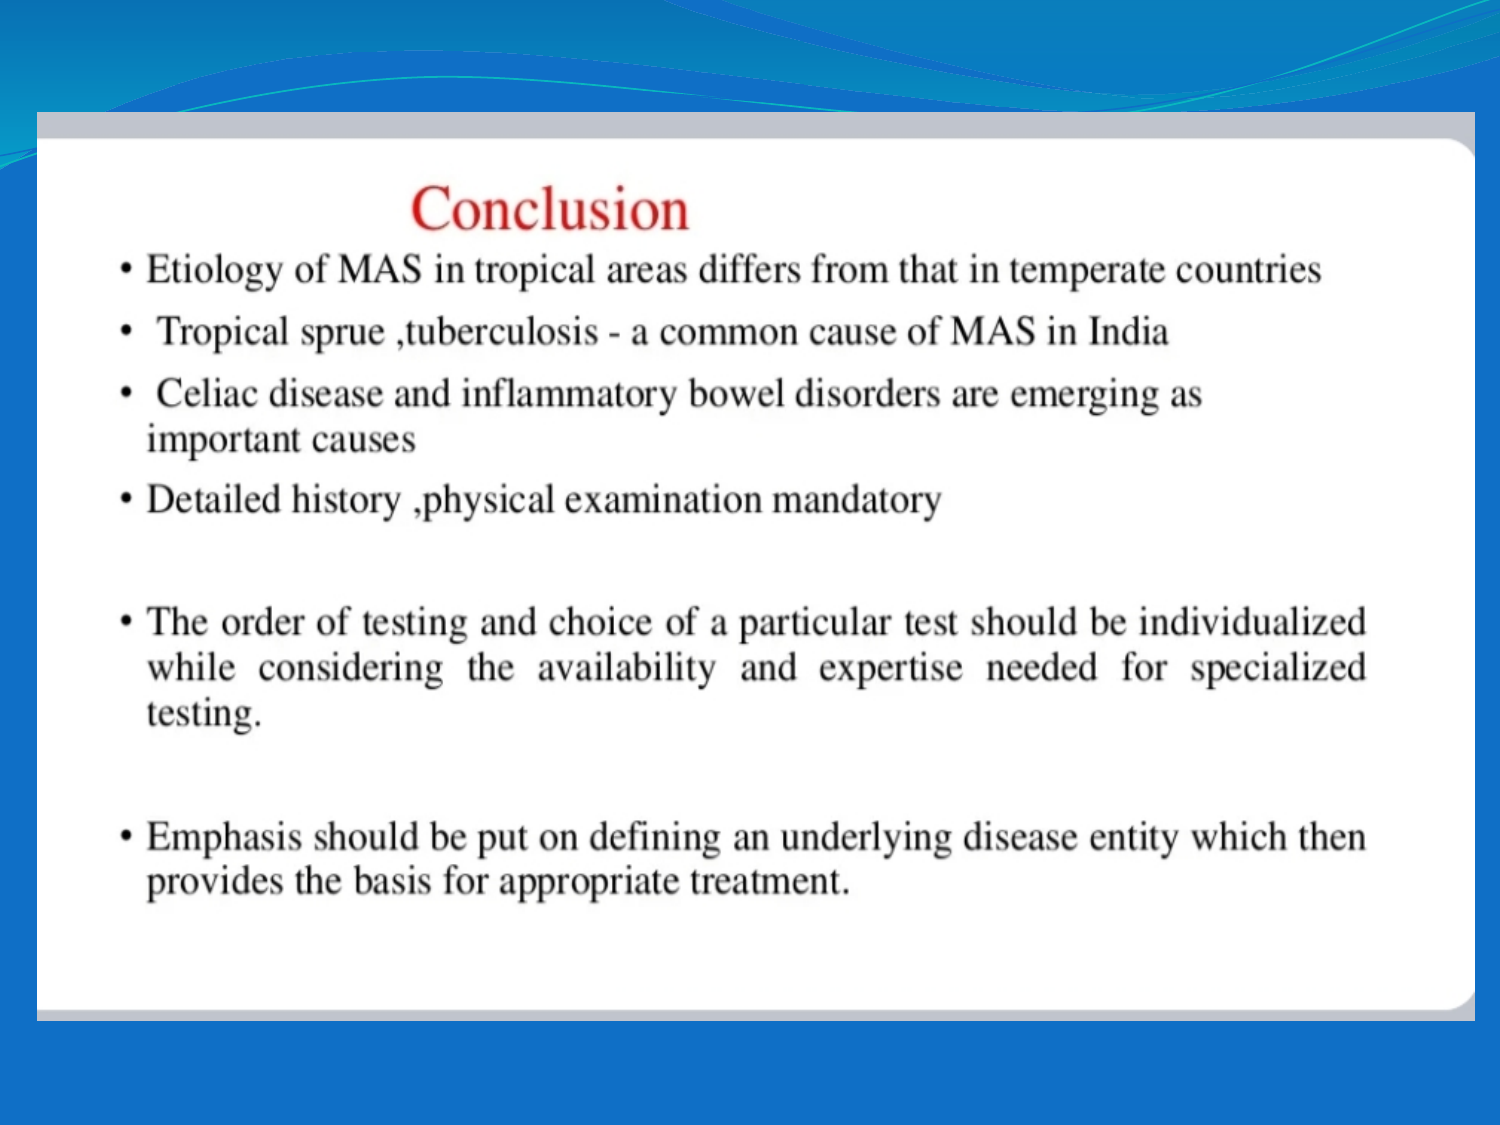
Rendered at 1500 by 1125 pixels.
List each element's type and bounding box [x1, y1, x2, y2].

picture [37, 112, 1476, 1021]
